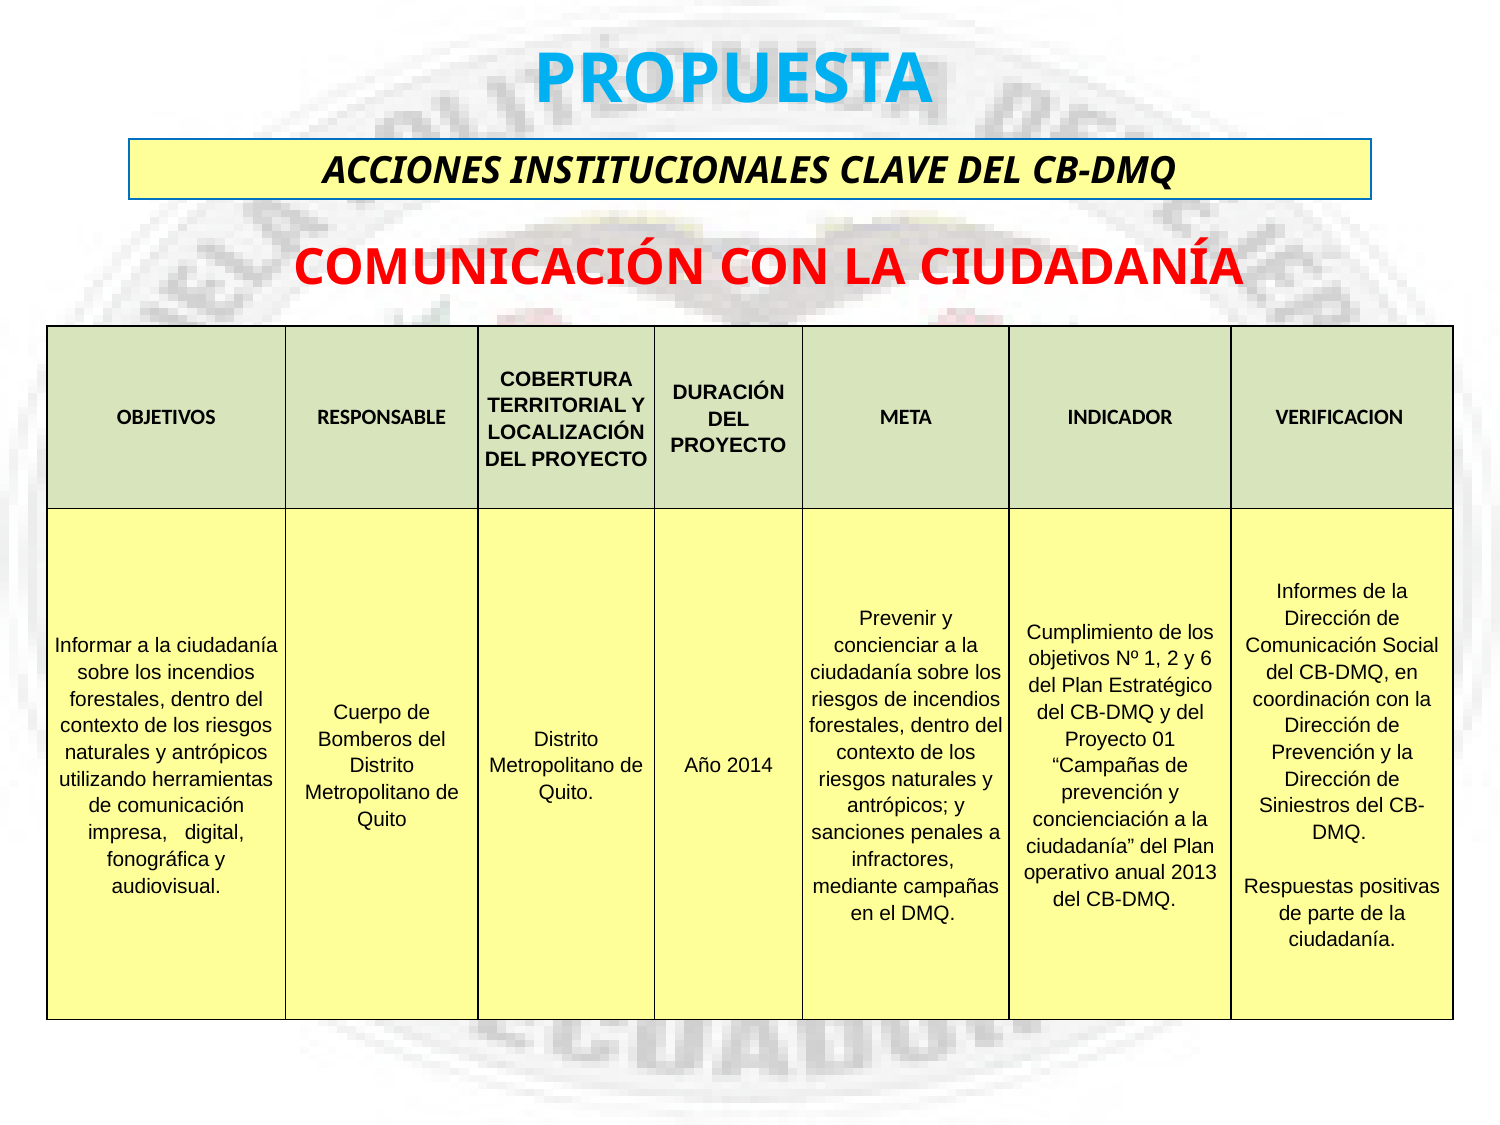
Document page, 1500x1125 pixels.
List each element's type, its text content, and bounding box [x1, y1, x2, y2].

table_header COBERTURA TERRITORIAL Y LOCALIZACIÓN DEL PROYECTO [479, 327, 654, 508]
text_box Comunicación con la ciudadanía [93, 199, 1444, 317]
table_cell Informar a la ciudadanía sobre los incendios forestales, dentro del contexto de los riesgos naturales y antrópicos utilizando herramientas de comunicación impresa, digital, fonográfica y audiovisual. [48, 509, 285, 1019]
table_cell Año 2014 [655, 509, 802, 1019]
table_header DURACIÓN DEL PROYECTO [655, 327, 802, 508]
text_box ACCIONES INSTITUCIONALES CLAVE DEL CB-DMQ [128, 138, 1372, 199]
table_header OBJETIVOS [48, 327, 285, 508]
table_cell Cumplimiento de los objetivos Nº 1, 2 y 6 del Plan Estratégico del CB-DMQ y del Proyecto 01 “Campañas de prevención y concienciación a la ciudadanía” del Plan operativo anual 2013 del CB-DMQ. [1010, 509, 1230, 1019]
table_cell Prevenir y concienciar a la ciudadanía sobre los riesgos de incendios forestales, dentro del contexto de los riesgos naturales y antrópicos; y sanciones penales a infractores, mediante campañas en el DMQ. [803, 509, 1008, 1019]
table_header META [803, 327, 1008, 508]
table_cell Informes de la Dirección de Comunicación Social del CB-DMQ, en coordinación con la Dirección de Prevención y la Dirección de Siniestros del CB-DMQ. Respuestas positivas de parte de la ciudadanía. [1232, 509, 1452, 1019]
table_cell Distrito Metropolitano de Quito. [479, 509, 654, 1019]
table_cell Cuerpo de Bomberos del Distrito Metropolitano de Quito [286, 509, 477, 1019]
table_header RESPONSABLE [286, 327, 477, 508]
table_header INDICADOR [1010, 327, 1230, 508]
text_box PROPUESTA [58, 0, 1409, 118]
table_header VERIFICACION [1232, 327, 1452, 508]
